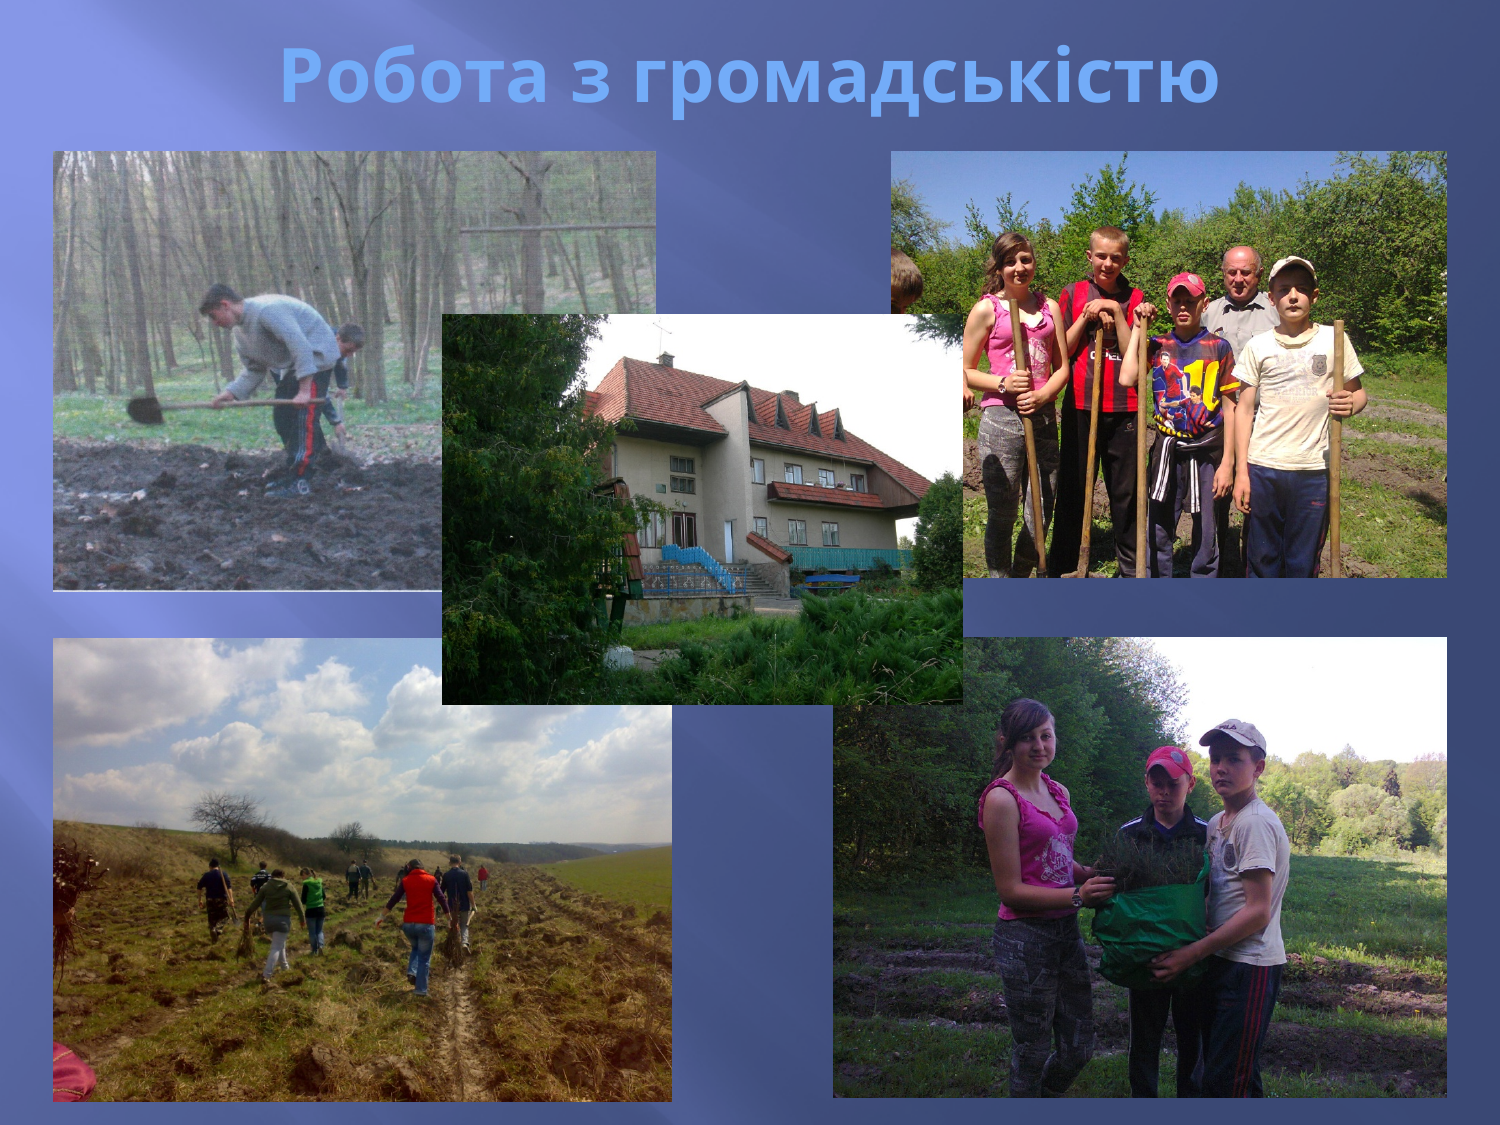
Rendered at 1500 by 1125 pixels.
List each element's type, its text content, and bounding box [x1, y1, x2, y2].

title Робота з громадськістю [75, 19, 1425, 125]
picture [52, 151, 1448, 1103]
